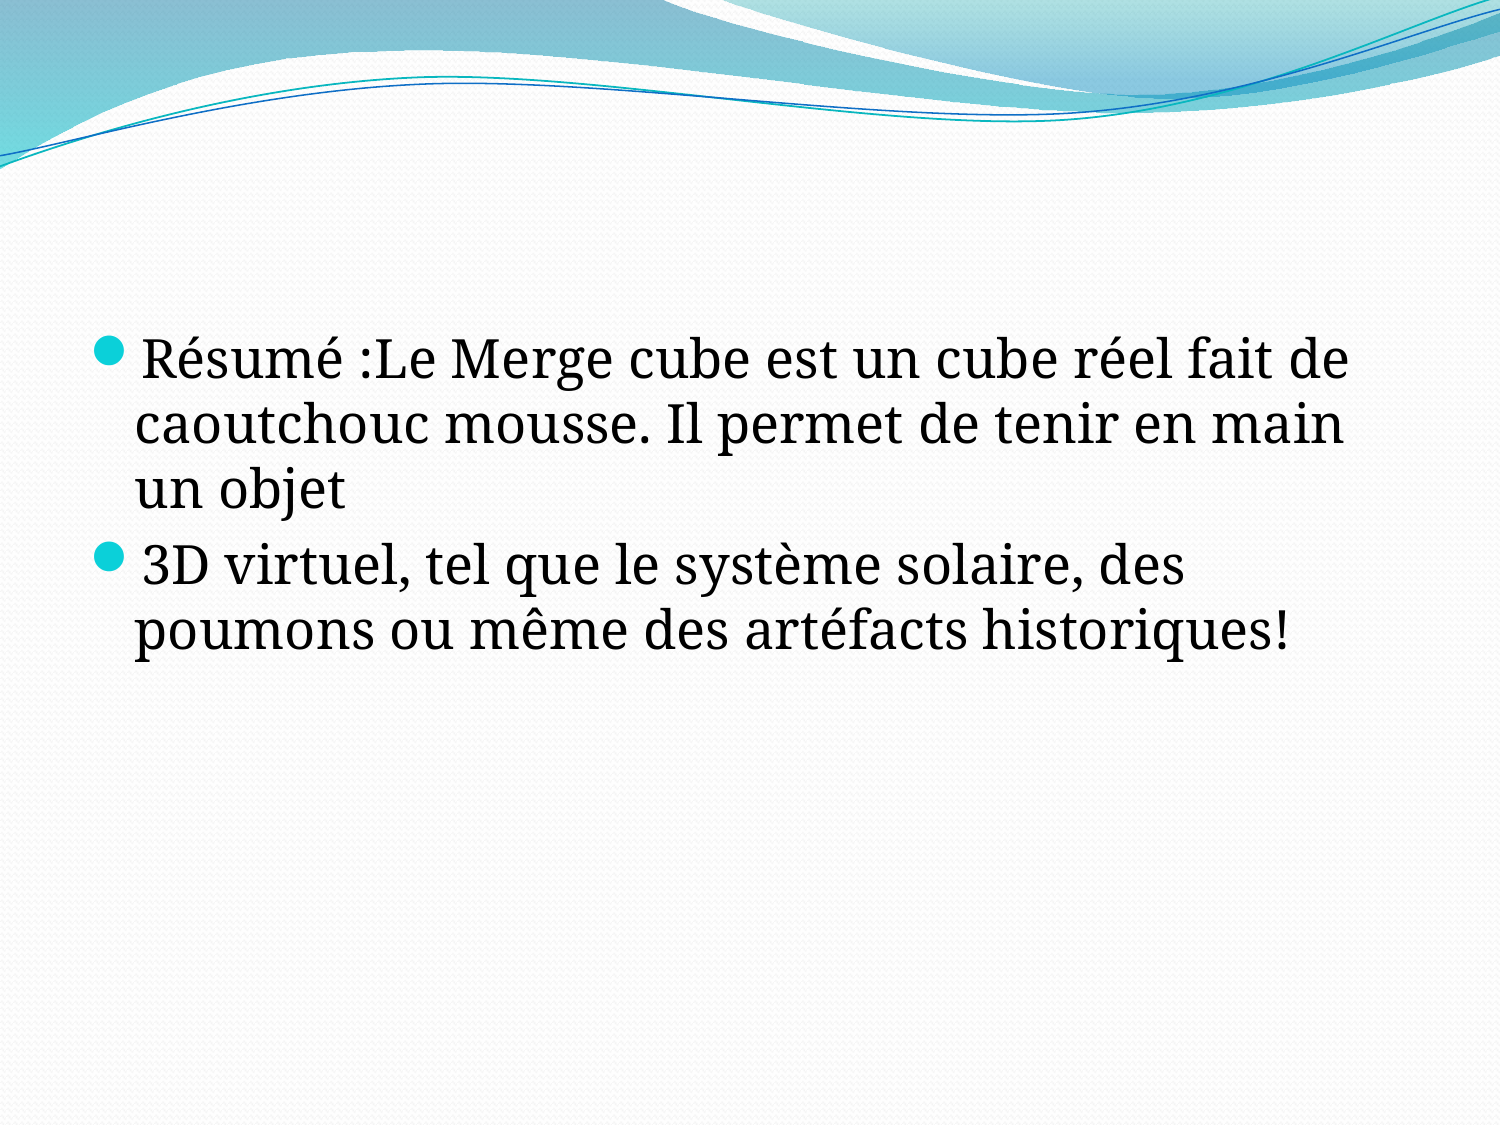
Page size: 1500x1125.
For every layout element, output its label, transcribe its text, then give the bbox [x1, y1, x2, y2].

list Résumé :Le Merge cube est un cube réel fait de caoutchouc mousse. Il permet de tenir en main un objet 3D virtuel, tel que le système solaire, des poumons ou même des artéfacts historiques! [75, 317, 1425, 1038]
